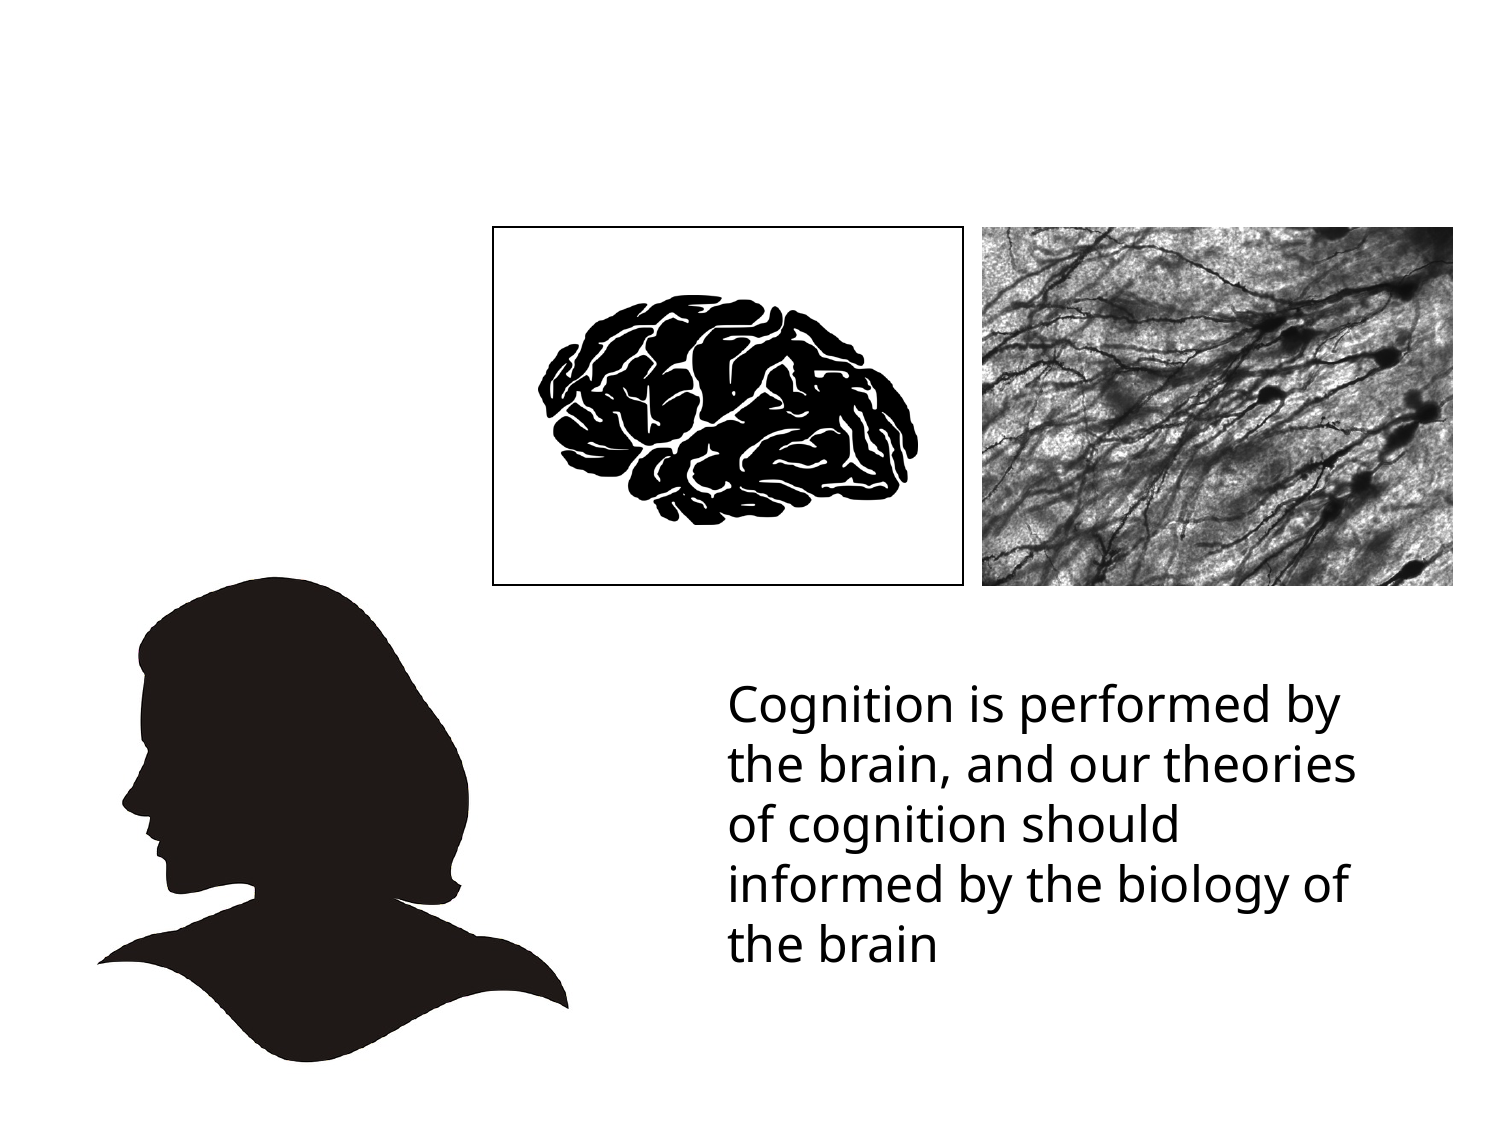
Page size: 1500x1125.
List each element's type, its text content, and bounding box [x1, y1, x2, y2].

text_box [492, 226, 964, 586]
text_box Cognition is performed by the brain, and our theories of cognition should informed by the biology of the brain [712, 665, 1397, 980]
picture [0, 295, 918, 1101]
picture [982, 226, 1453, 586]
